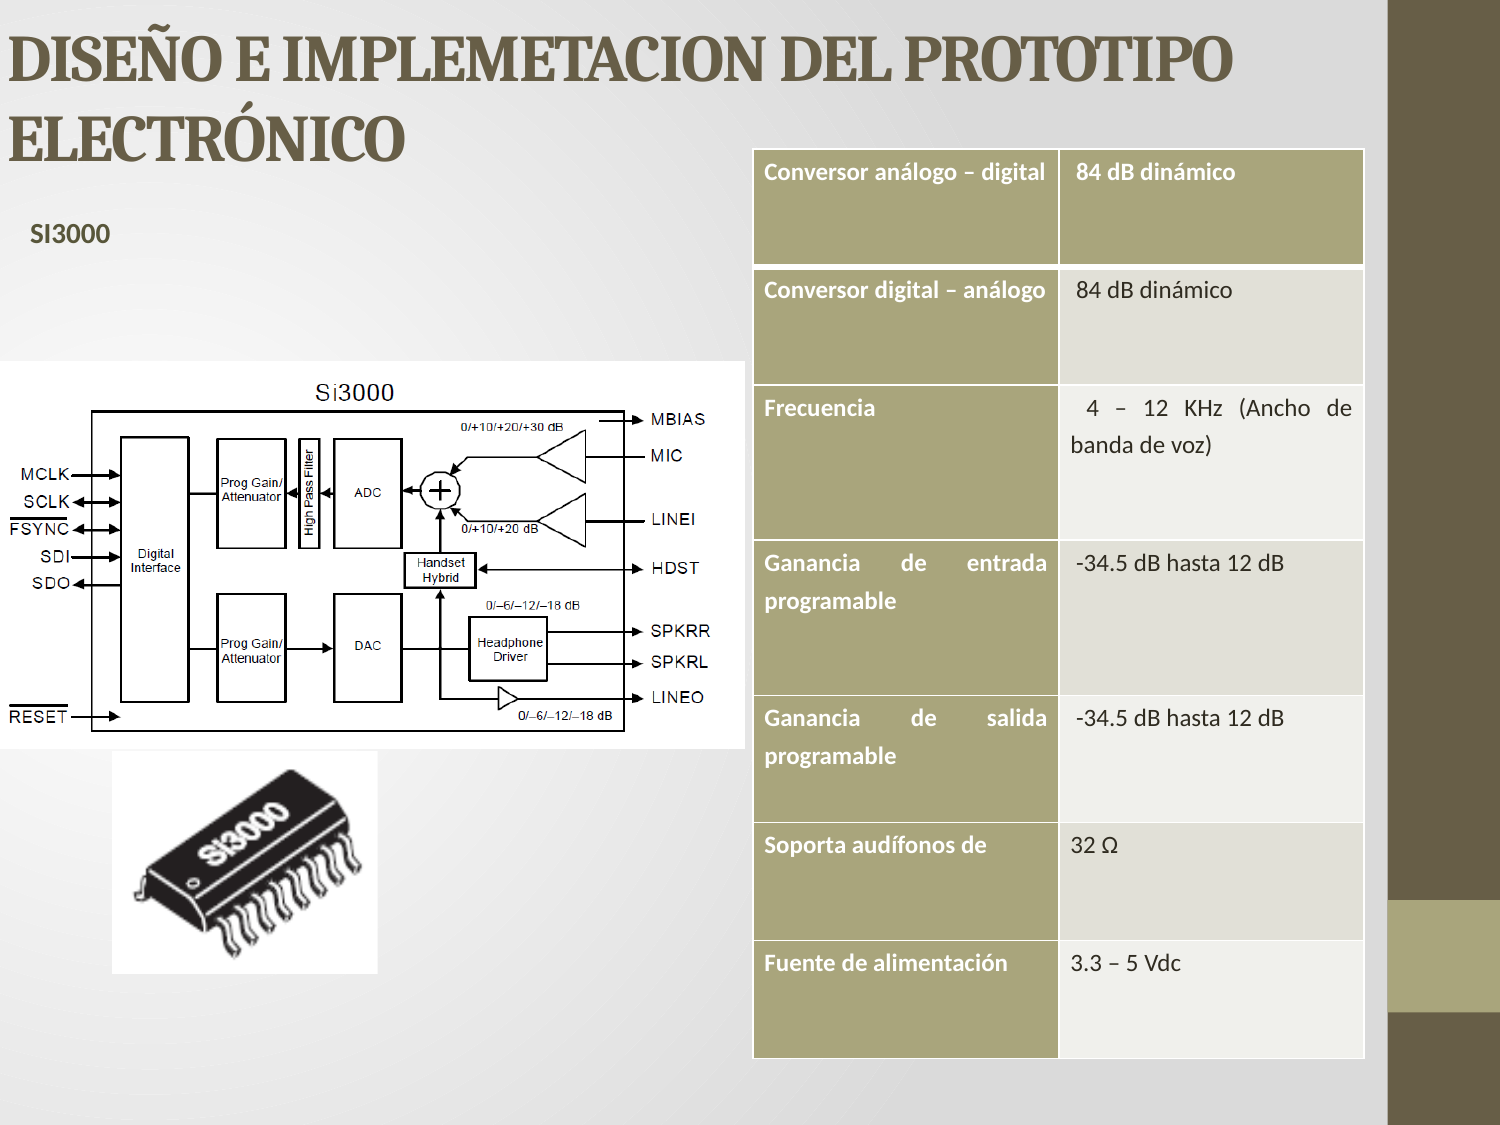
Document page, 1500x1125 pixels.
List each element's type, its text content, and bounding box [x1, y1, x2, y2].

table_cell -34.5 dB hasta 12 dB [1060, 541, 1363, 695]
table_cell -34.5 dB hasta 12 dB [1060, 696, 1363, 822]
picture [0, 361, 746, 975]
table_cell 4 – 12 KHz (Ancho de banda de voz) [1060, 386, 1363, 539]
table_cell 32 Ω [1060, 823, 1363, 940]
table_cell 3.3 – 5 Vdc [1060, 941, 1363, 1058]
table_cell Soporta audífonos de [754, 823, 1058, 940]
table_cell Conversor digital – análogo [754, 270, 1058, 384]
table_header 84 dB dinámico [1060, 150, 1363, 264]
table_cell Frecuencia [757, 386, 1058, 539]
table_cell Ganancia de entrada programable [757, 541, 1058, 695]
table_header Conversor análogo – digital [754, 150, 1058, 264]
text_box SI3000 [0, 172, 680, 259]
text_box DISEÑO E IMPLEMETACION DEL PROTOTIPO ELECTRÓNICO [0, 19, 1321, 171]
table_cell Ganancia de salida programable [754, 696, 1058, 822]
table_cell Fuente de alimentación [754, 941, 1058, 1058]
table_cell 84 dB dinámico [1060, 270, 1363, 384]
